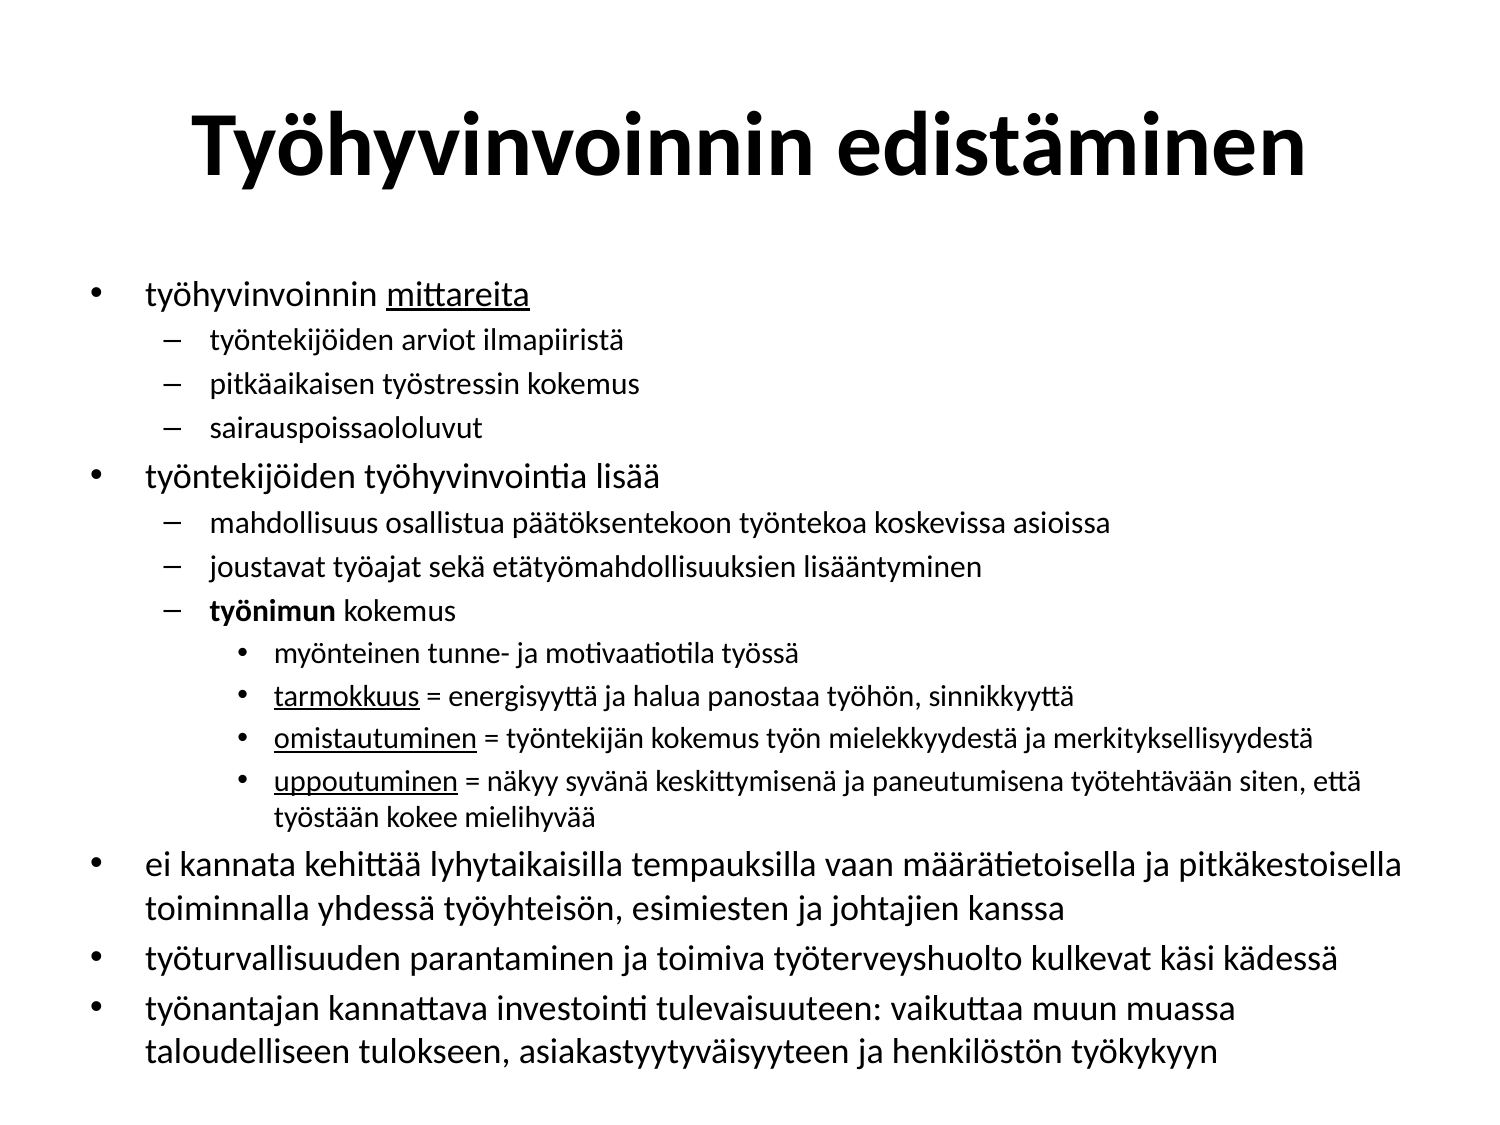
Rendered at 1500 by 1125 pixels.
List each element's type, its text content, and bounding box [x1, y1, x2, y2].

title Työhyvinvoinnin edistäminen [75, 45, 1425, 233]
list työhyvinvoinnin mittareita työntekijöiden arviot ilmapiiristä pitkäaikaisen työstressin kokemus sairauspoissaololuvut työntekijöiden työhyvinvointia lisää mahdollisuus osallistua päätöksentekoon työntekoa koskevissa asioissa joustavat työajat sekä etätyömahdollisuuksien lisääntyminen työnimun kokemus myönteinen tunne- ja motivaatiotila työssä tarmokkuus = energisyyttä ja halua panostaa työhön, sinnikkyyttä omistautuminen = työntekijän kokemus työn mielekkyydestä ja merkityksellisyydestä uppoutuminen = näkyy syvänä keskittymisenä ja paneutumisena työtehtävään siten, että työstään kokee mielihyvää ei kannata kehittää lyhytaikaisilla tempauksilla vaan määrätietoisella ja pitkäkestoisella toiminnalla yhdessä työyhteisön, esimiesten ja johtajien kanssa työturvallisuuden parantaminen ja toimiva työterveyshuolto kulkevat käsi kädessä työnantajan kannattava investointi tulevaisuuteen: vaikuttaa muun muassa taloudelliseen tulokseen, asiakastyytyväisyyteen ja henkilöstön työkykyyn [75, 262, 1425, 1083]
